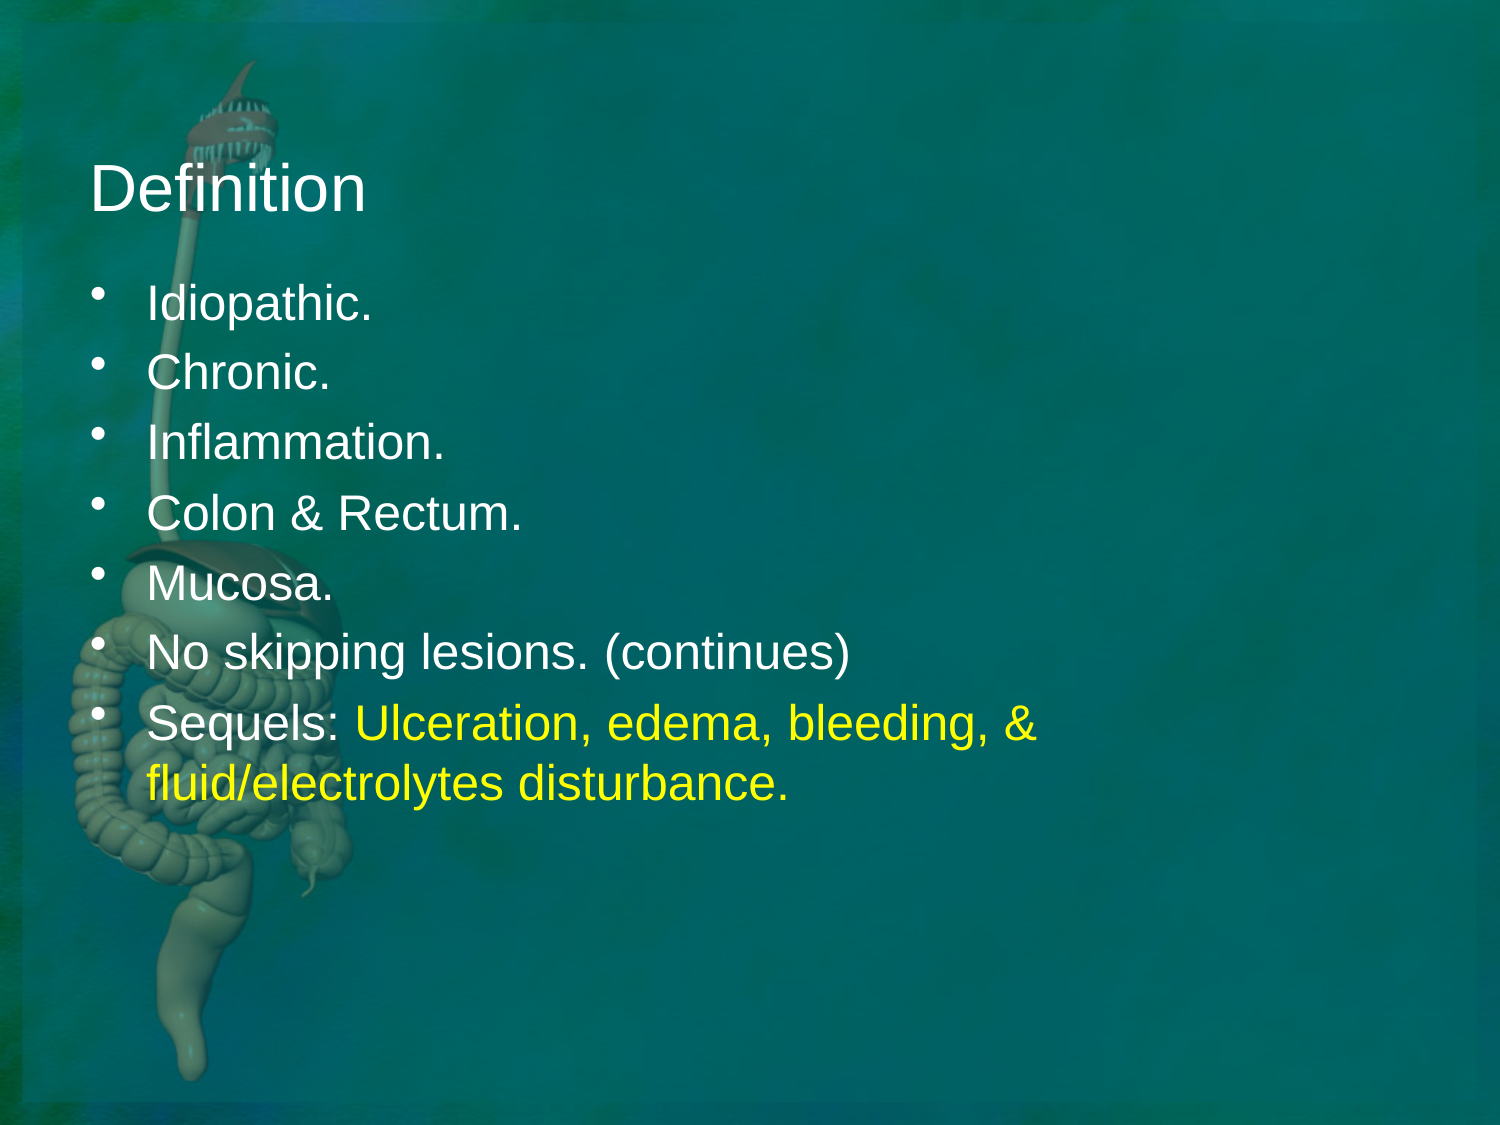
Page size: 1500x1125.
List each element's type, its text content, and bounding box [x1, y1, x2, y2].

picture [0, 0, 1500, 1125]
title Definition [74, 45, 1425, 233]
list Idiopathic. Chronic. Inflammation. Colon & Rectum. Mucosa. No skipping lesions. (continues) Sequels: Ulceration, edema, bleeding, & fluid/electrolytes disturbance. [74, 262, 1425, 1005]
